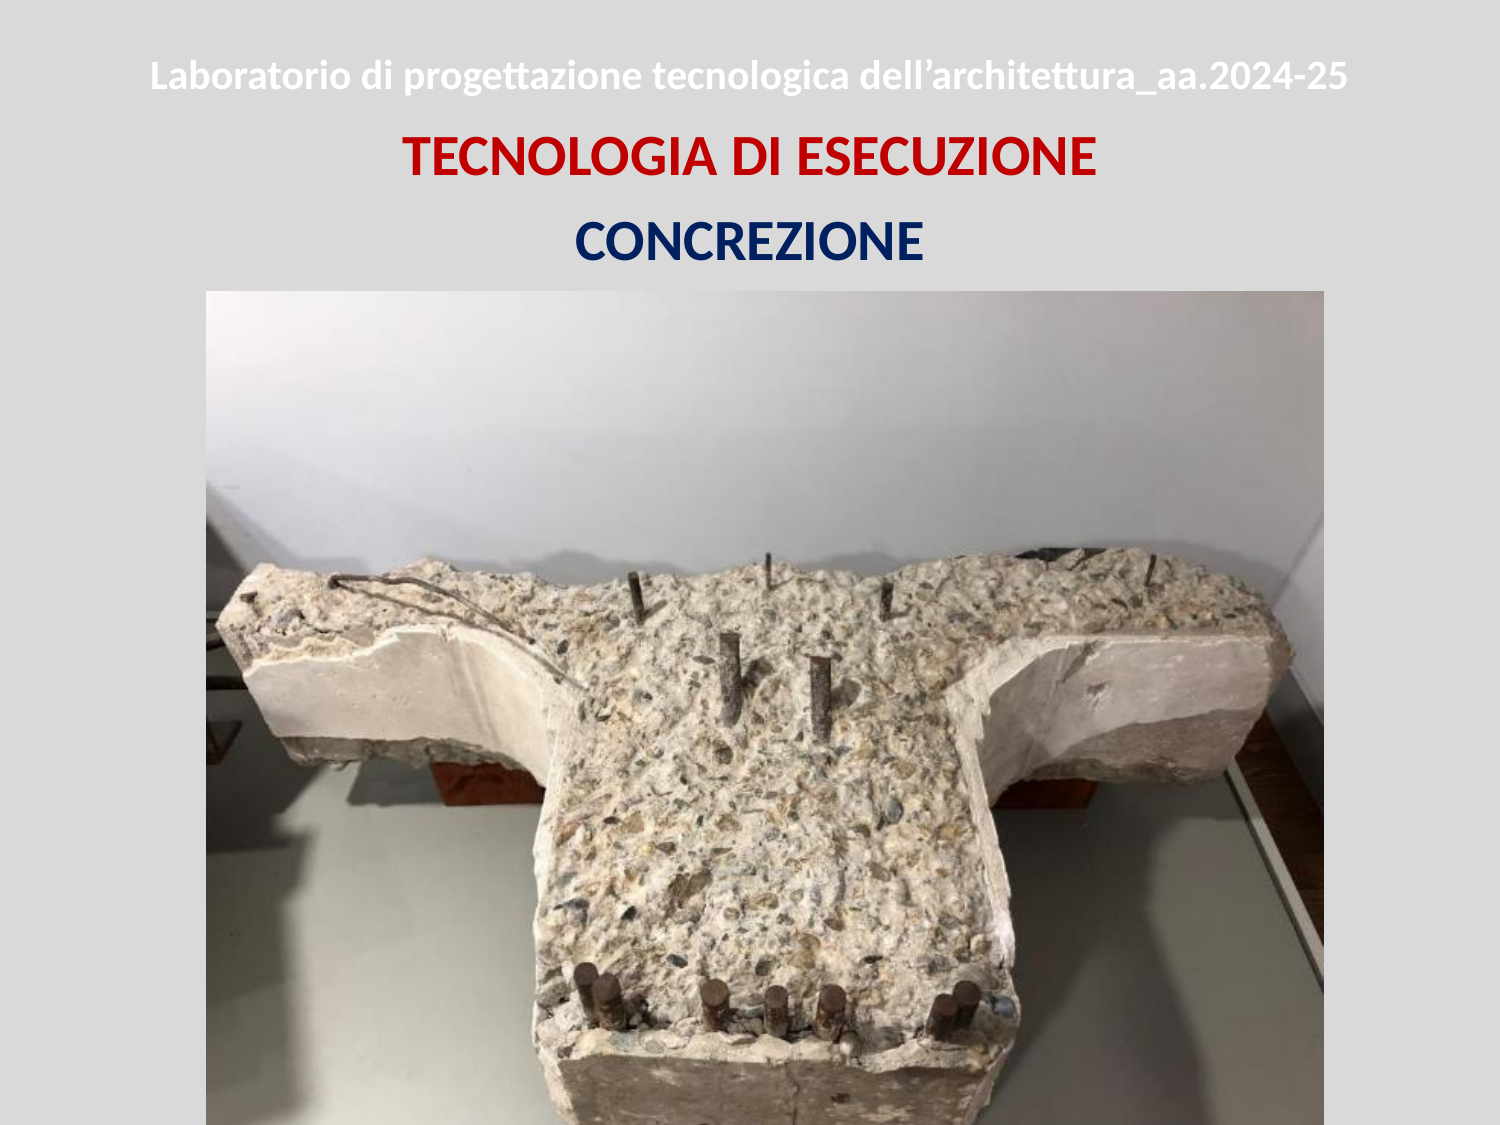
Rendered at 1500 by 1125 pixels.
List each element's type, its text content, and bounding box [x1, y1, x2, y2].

text_box Laboratorio di progettazione tecnologica dell’architettura_aa.2024-25 [0, 30, 1500, 121]
text_box CONCREZIONE [137, 218, 1363, 311]
text_box TECNOLOGIA DI ESECUZIONE [137, 121, 1363, 218]
picture [206, 291, 1324, 1125]
